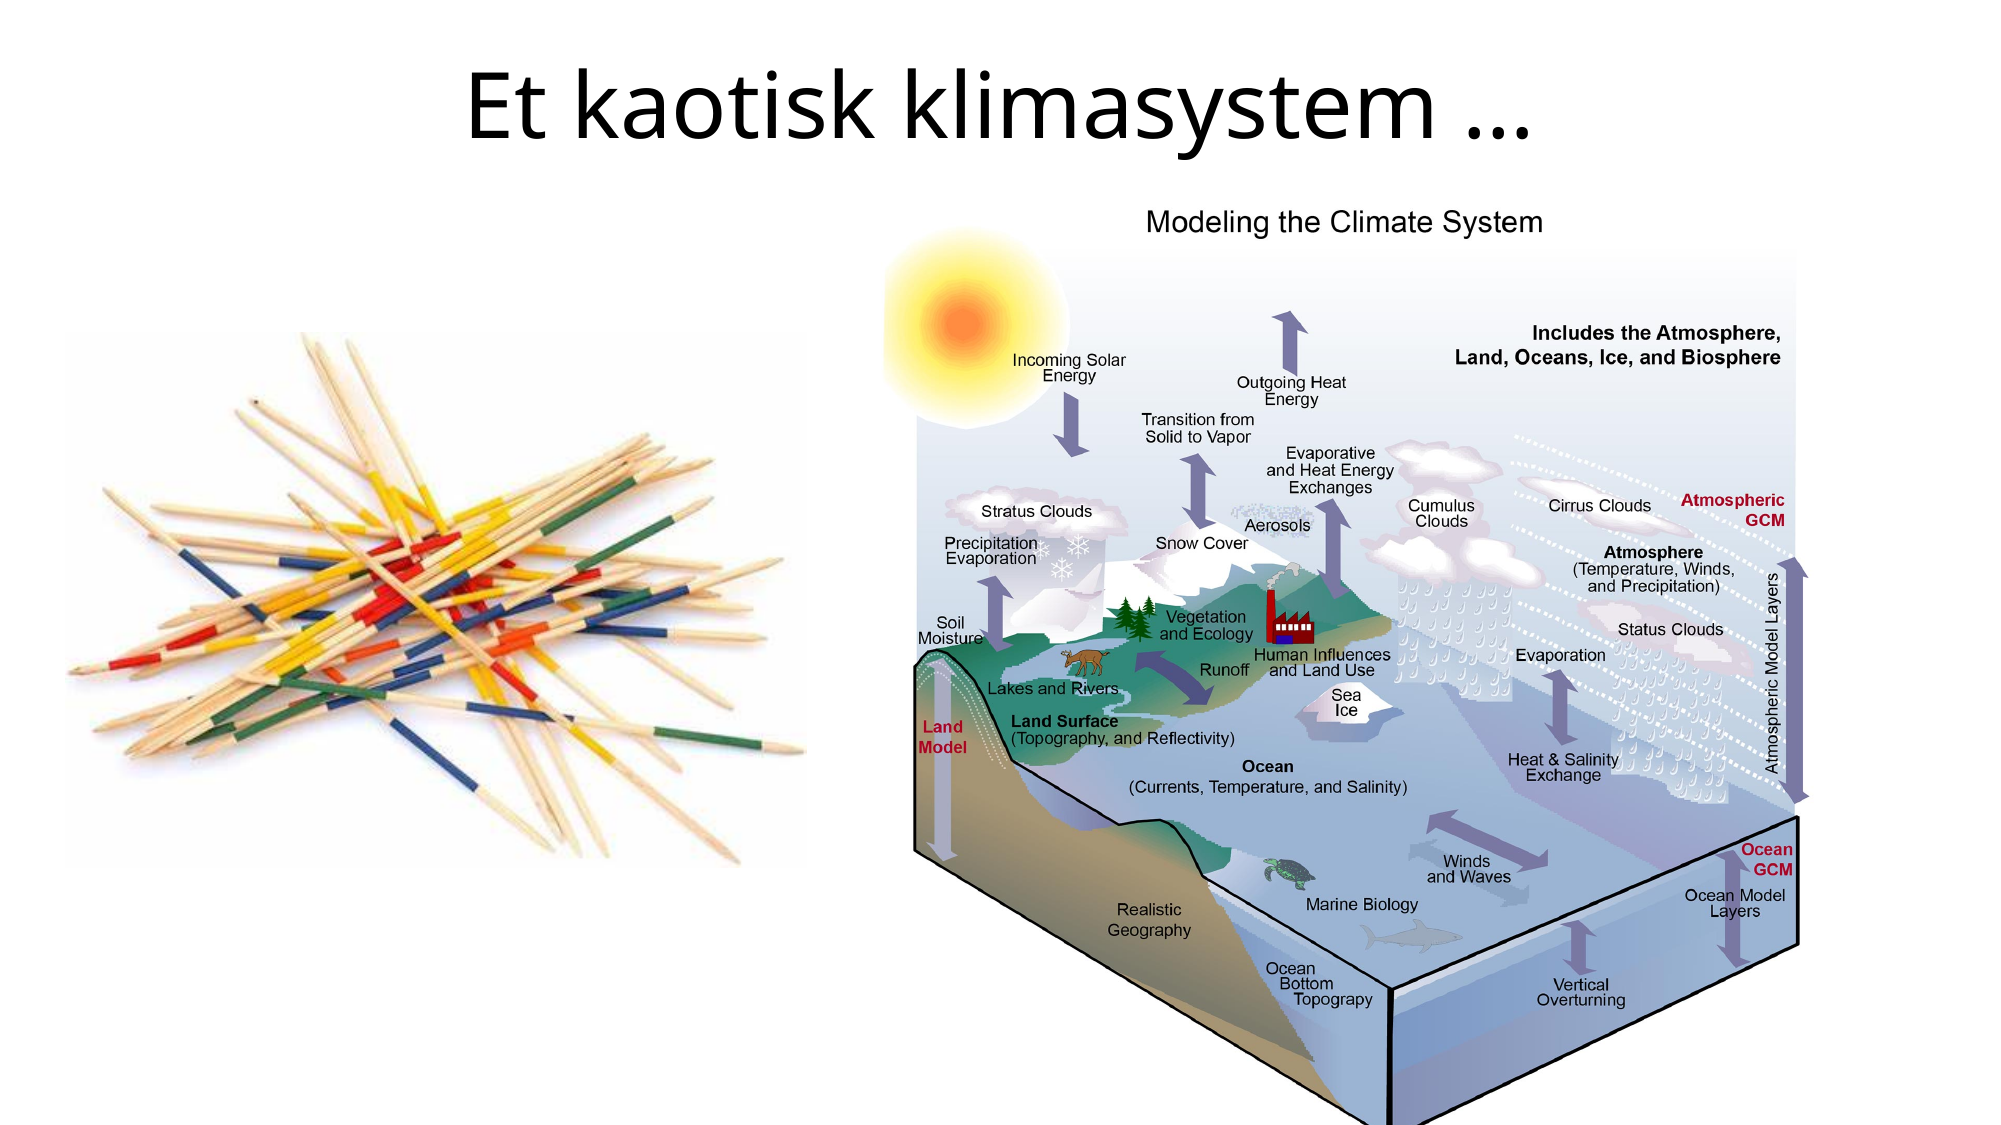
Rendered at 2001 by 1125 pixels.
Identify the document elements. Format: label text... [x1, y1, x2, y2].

picture [864, 170, 1863, 1125]
picture [65, 332, 807, 868]
title Et kaotisk klimasystem … [137, 0, 1863, 218]
